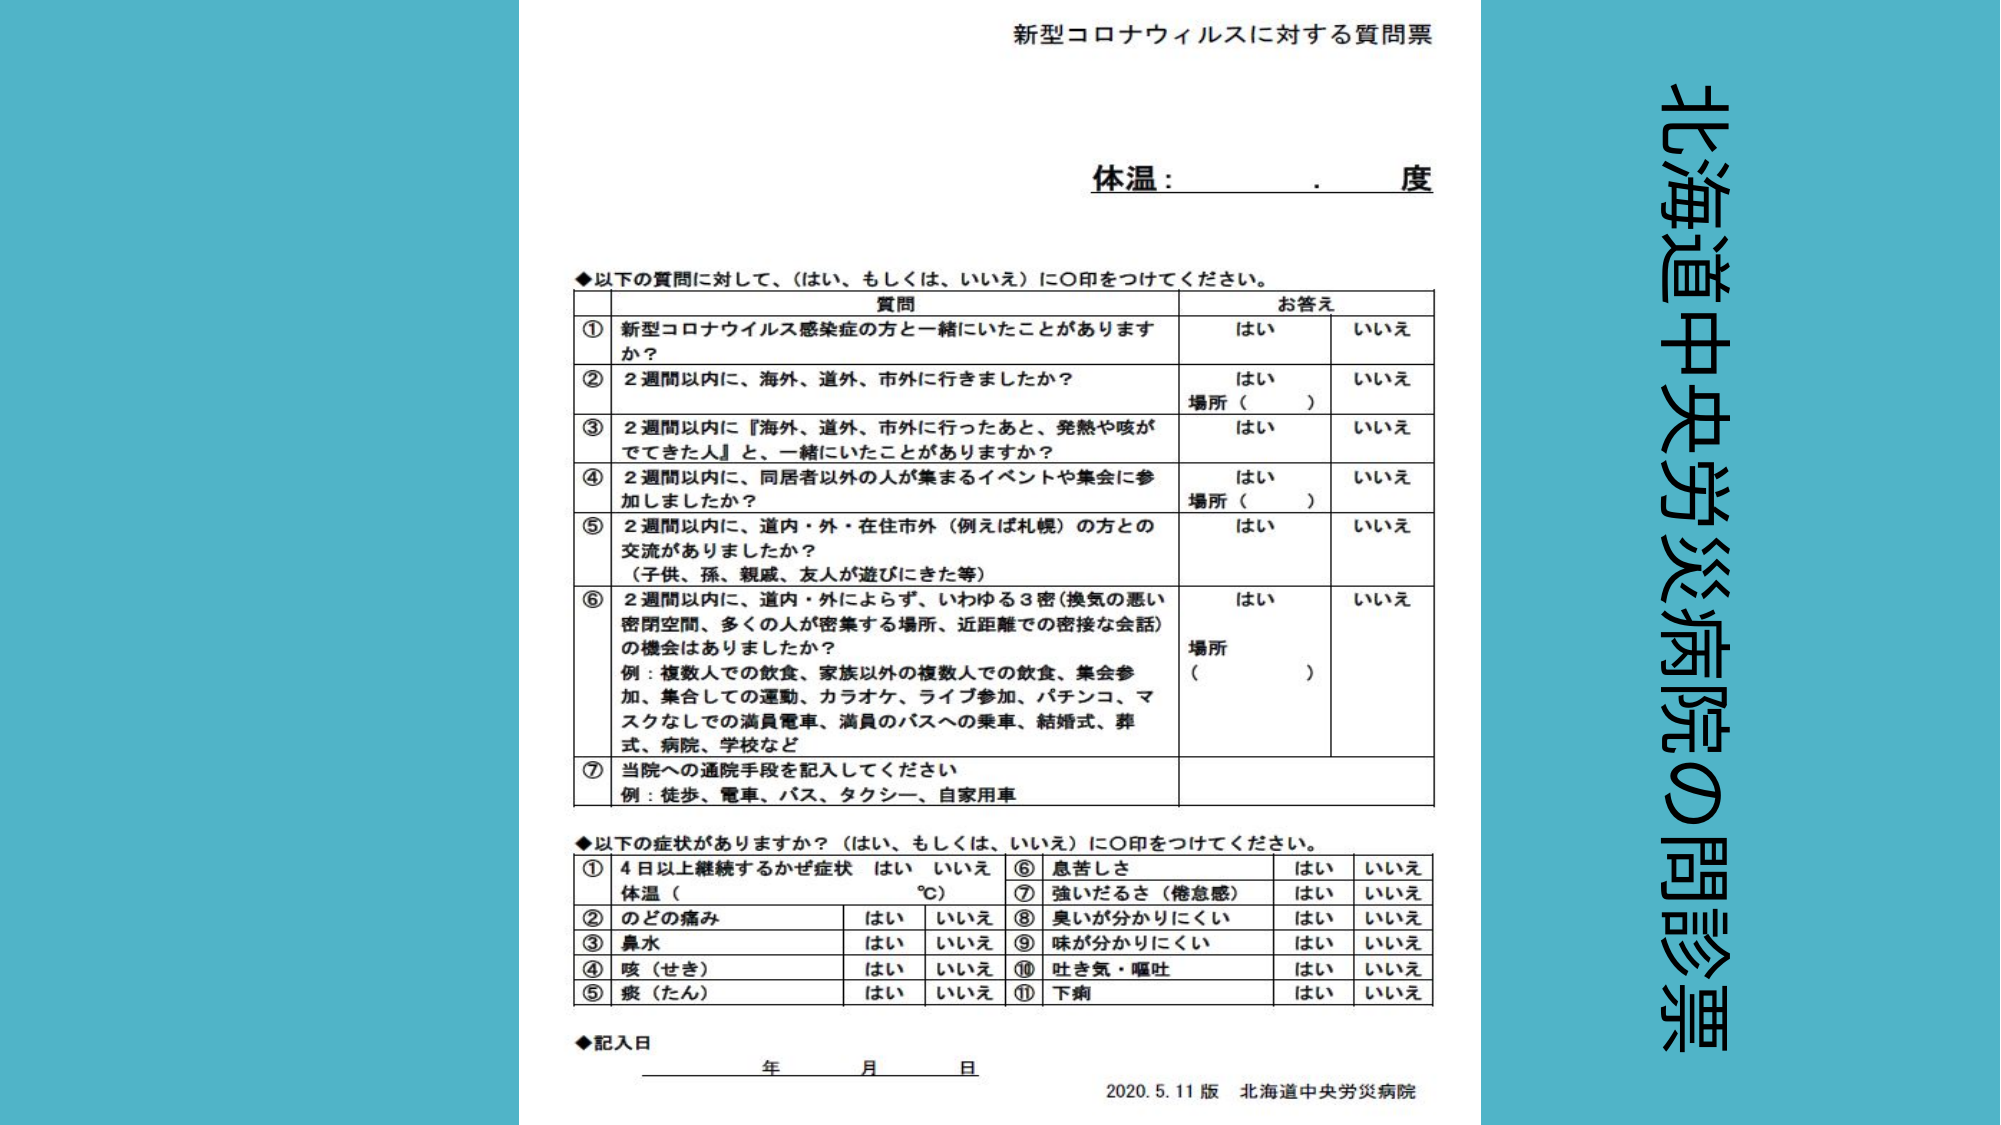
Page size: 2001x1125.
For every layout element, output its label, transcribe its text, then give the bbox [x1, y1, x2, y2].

picture [519, 0, 1481, 1125]
text_box 北海道中央労災病院の問診票 [1628, 66, 1750, 1059]
